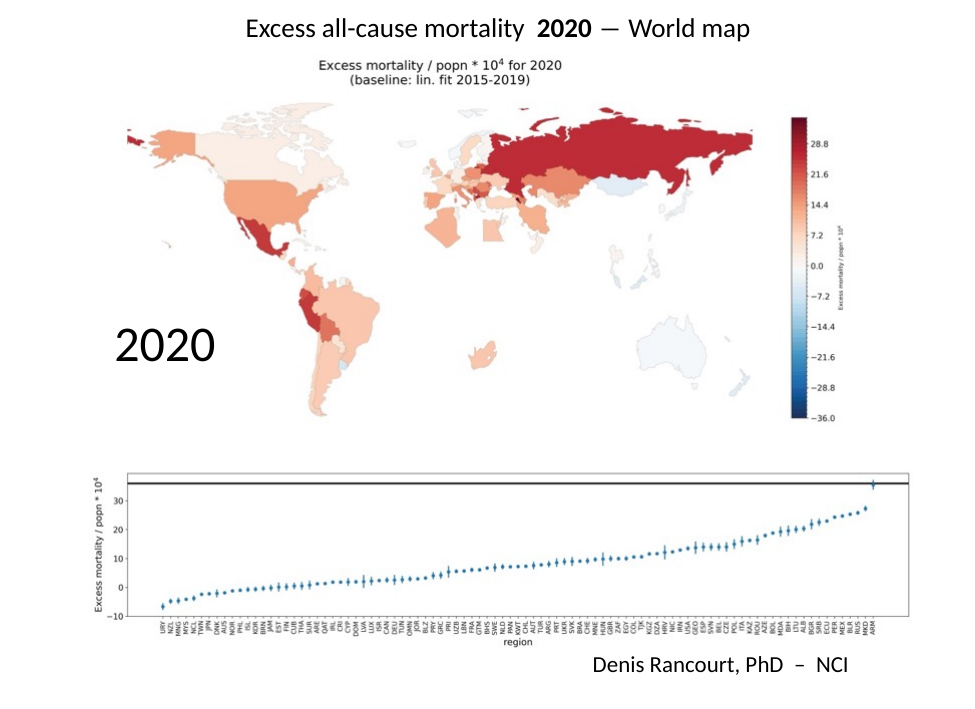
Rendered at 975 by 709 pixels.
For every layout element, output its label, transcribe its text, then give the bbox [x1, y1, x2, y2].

text_box Denis Rancourt, PhD – NCI [578, 660, 865, 685]
picture [89, 54, 913, 651]
text_box Excess all-cause mortality 2020 ― World map [230, 2, 772, 50]
